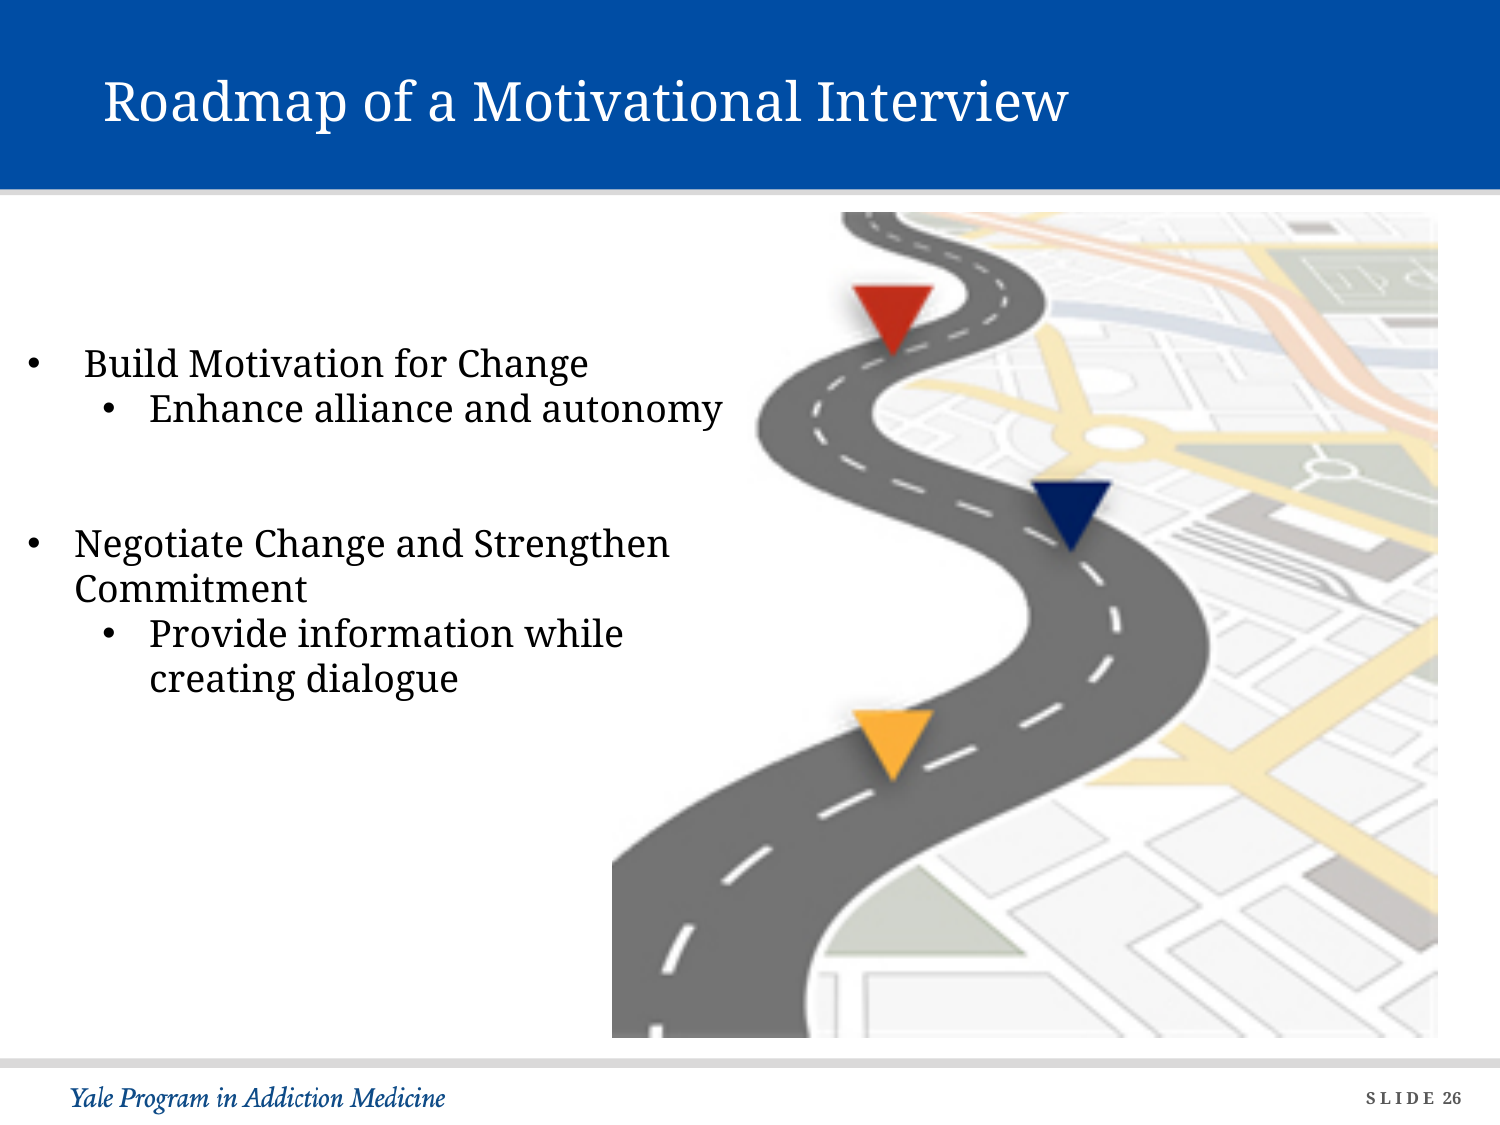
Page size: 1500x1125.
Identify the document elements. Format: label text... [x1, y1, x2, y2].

picture [62, 1081, 453, 1119]
text_box Build Motivation for Change Enhance alliance and autonomy Negotiate Change and Strengthen Commitment Provide information while creating dialogue [12, 287, 607, 753]
title Roadmap of a Motivational Interview [88, 24, 1424, 176]
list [612, 212, 1438, 1038]
